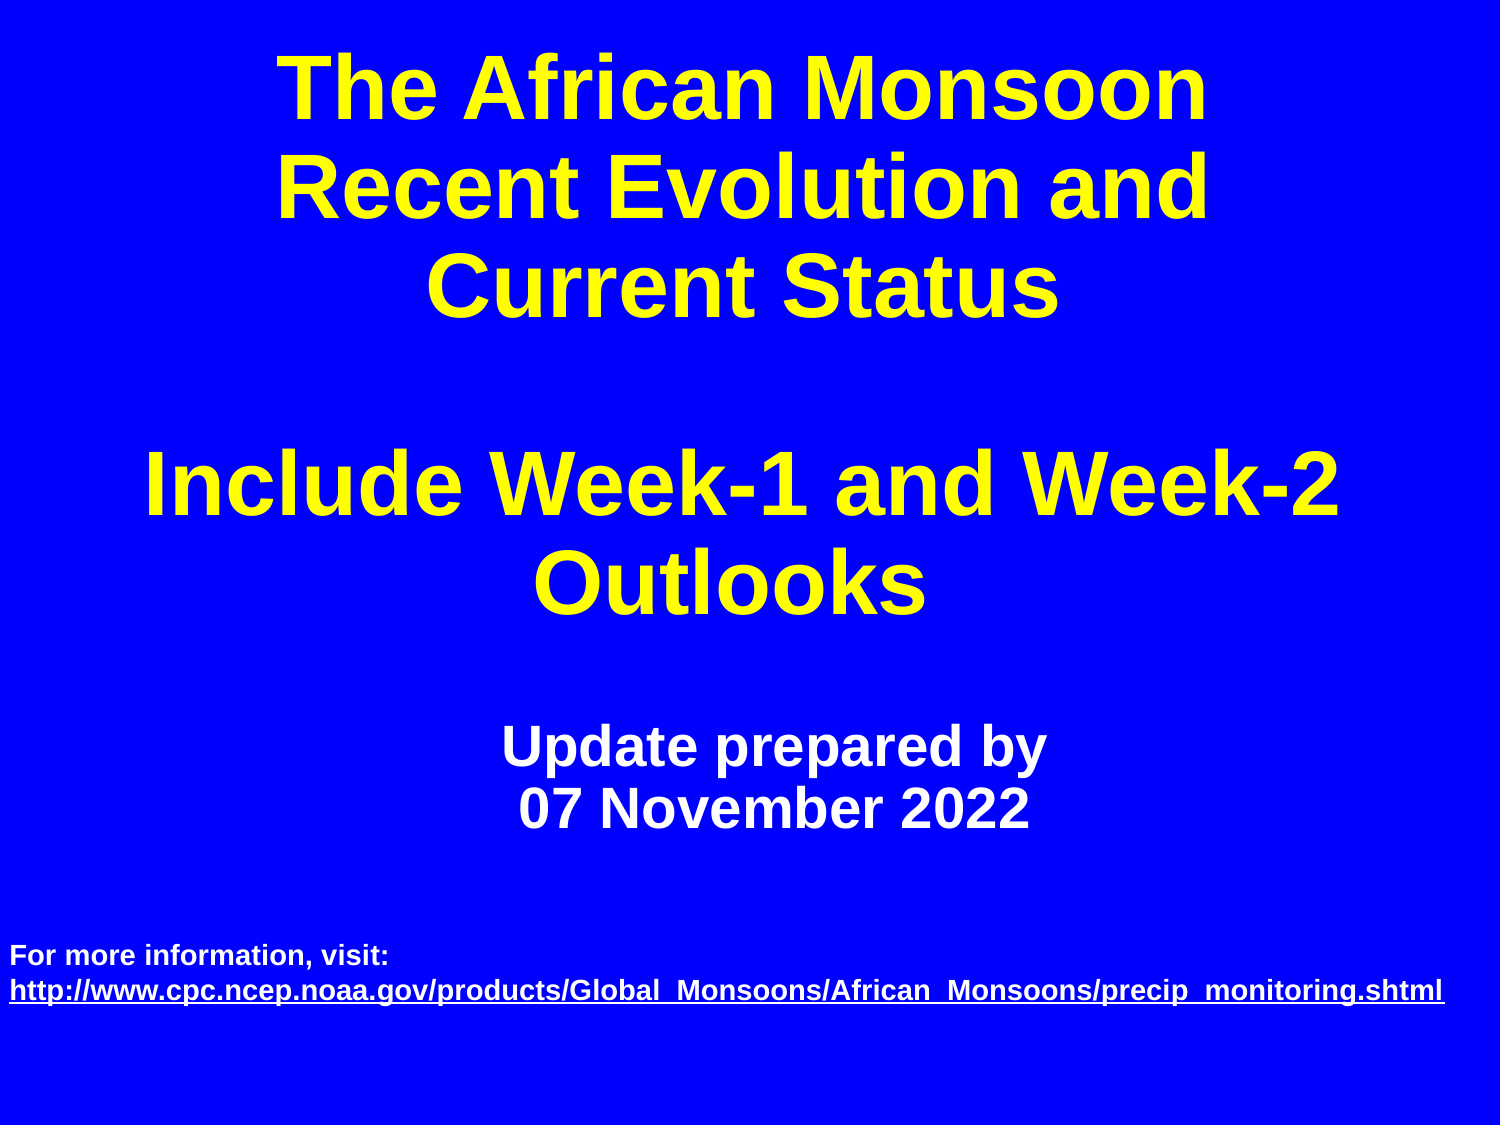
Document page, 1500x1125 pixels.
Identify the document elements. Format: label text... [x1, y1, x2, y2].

title The African Monsoon Recent Evolution and Current Status Include Week-1 and Week-2 Outlooks [112, 37, 1375, 638]
text_box For more information, visit: http://www.cpc.ncep.noaa.gov/products/Global_Monsoons/African_Monsoons/precip_monitoring.shtml [0, 929, 1474, 1014]
text_box Update prepared by 07 November 2022 [275, 708, 1275, 850]
